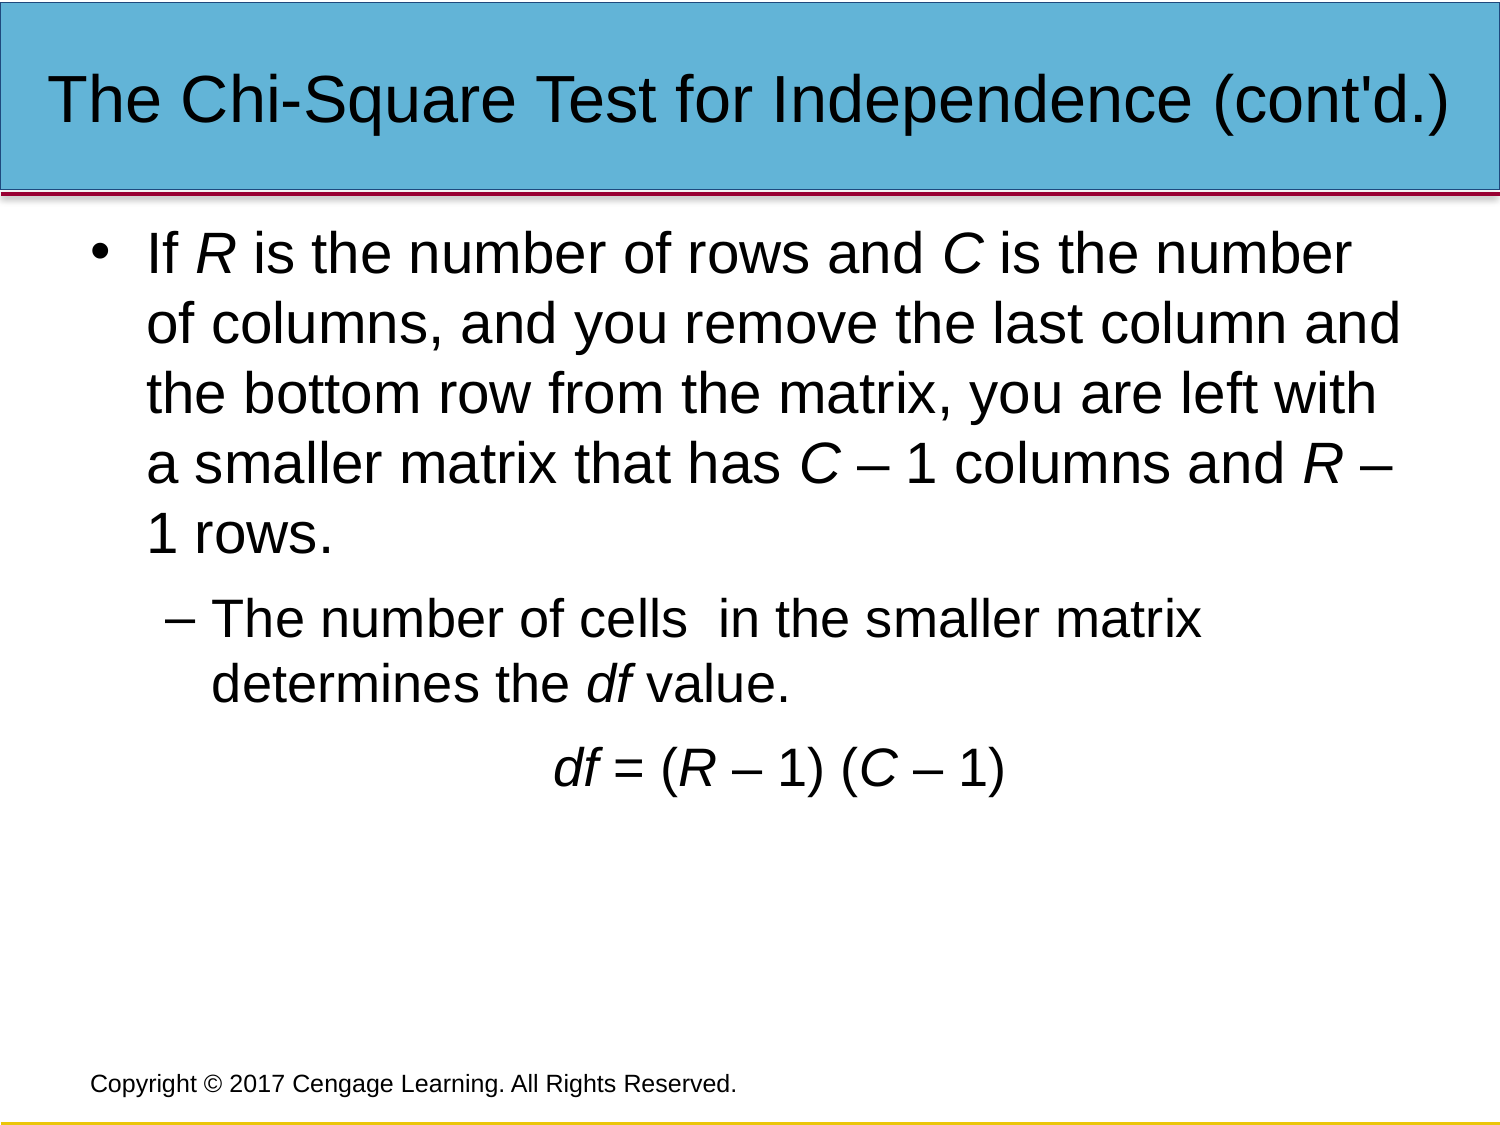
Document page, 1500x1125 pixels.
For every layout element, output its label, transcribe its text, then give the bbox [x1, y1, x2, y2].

footer Copyright © 2017 Cengage Learning. All Rights Reserved. [75, 1052, 800, 1113]
title The Chi-Square Test for Independence (cont'd.) [0, 2, 1500, 190]
list If R is the number of rows and C is the number of columns, and you remove the last column and the bottom row from the matrix, you are left with a smaller matrix that has C – 1 columns and R – 1 rows. The number of cells in the smaller matrix determines the df value. df = (R – 1) (C – 1) [75, 207, 1425, 1025]
